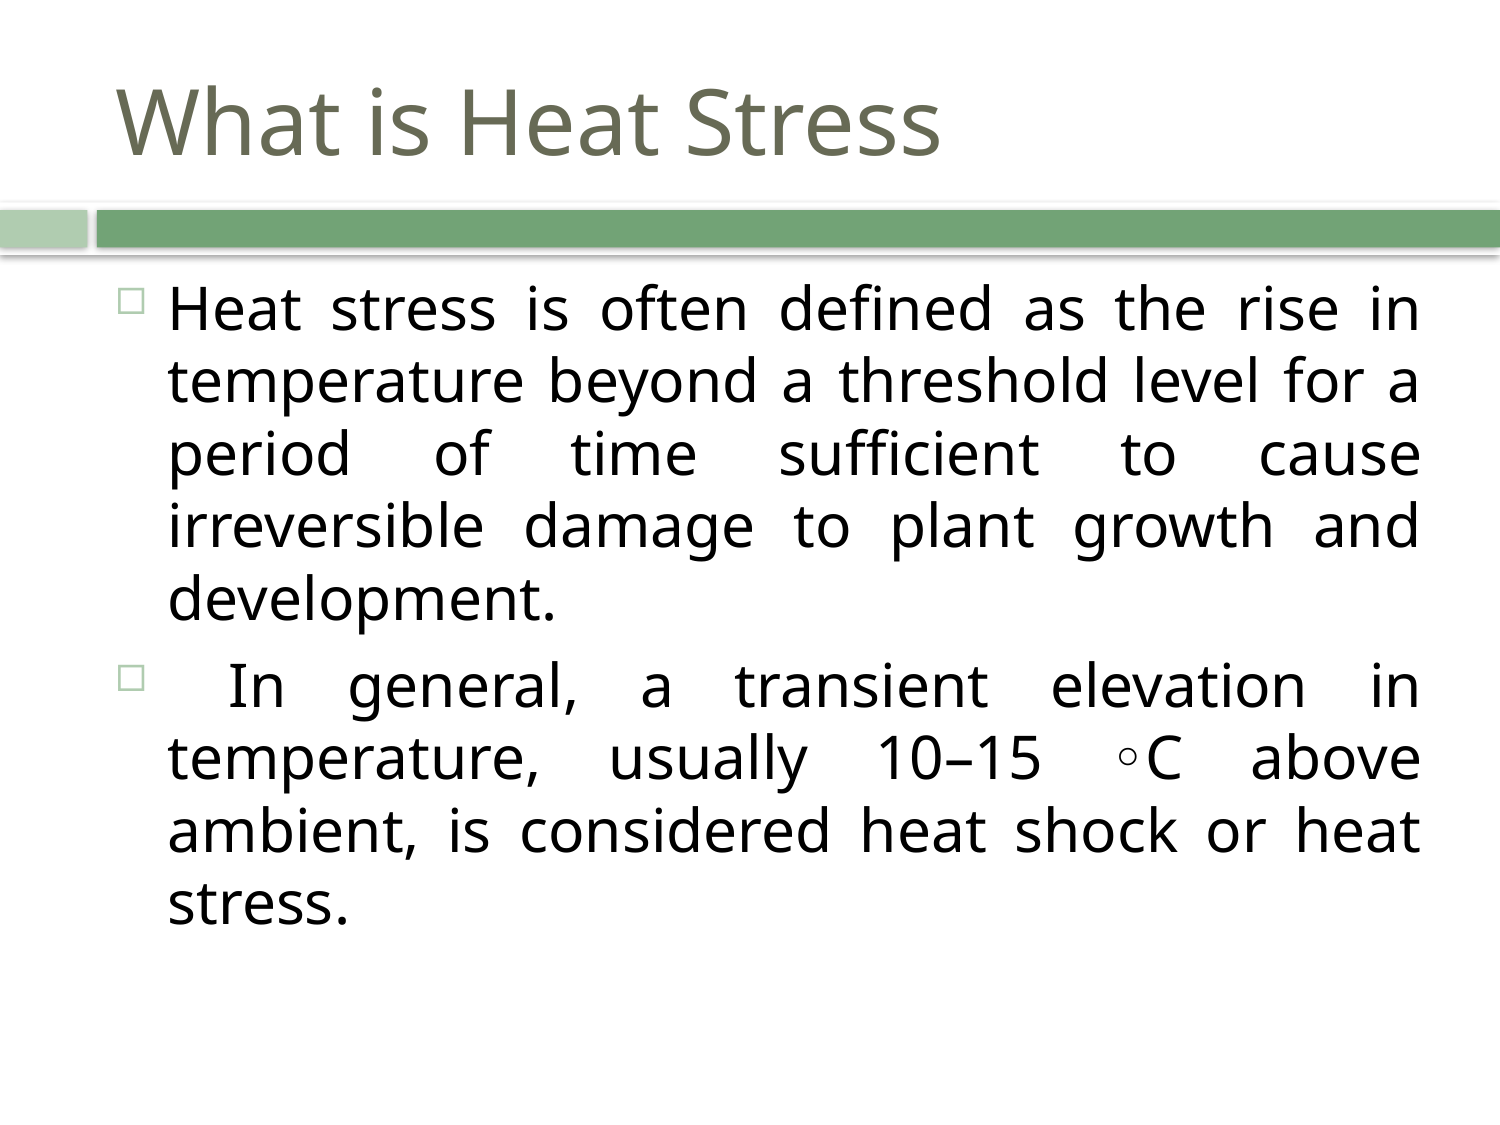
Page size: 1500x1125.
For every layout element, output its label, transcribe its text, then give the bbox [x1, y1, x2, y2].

list Heat stress is often defined as the rise in temperature beyond a threshold level for a period of time sufficient to cause irreversible damage to plant growth and development. In general, a transient elevation in temperature, usually 10–15 ◦C above ambient, is considered heat shock or heat stress. [100, 262, 1438, 1000]
title What is Heat Stress [100, 37, 1438, 200]
